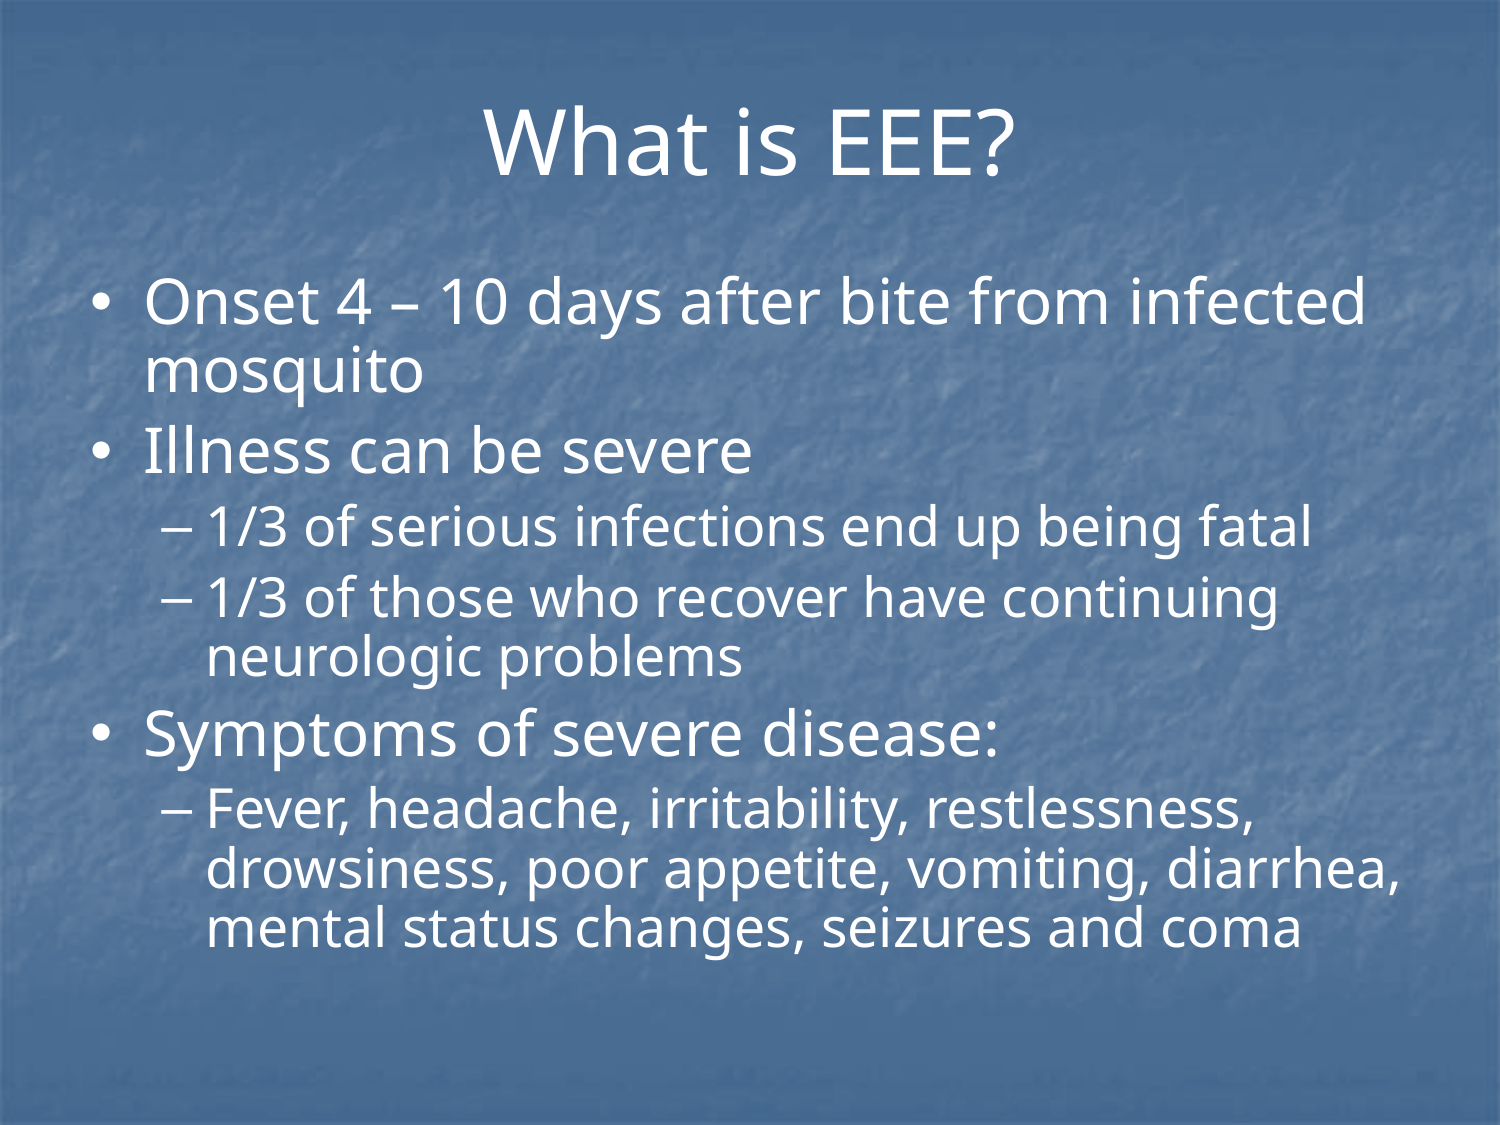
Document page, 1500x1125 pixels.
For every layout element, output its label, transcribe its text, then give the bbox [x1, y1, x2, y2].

text_box Onset 4 – 10 days after bite from infected mosquito Illness can be severe 1/3 of serious infections end up being fatal 1/3 of those who recover have continuing neurologic problems Symptoms of severe disease: Fever, headache, irritability, restlessness, drowsiness, poor appetite, vomiting, diarrhea, mental status changes, seizures and coma [74, 262, 1425, 1005]
text_box What is EEE? [74, 45, 1425, 233]
